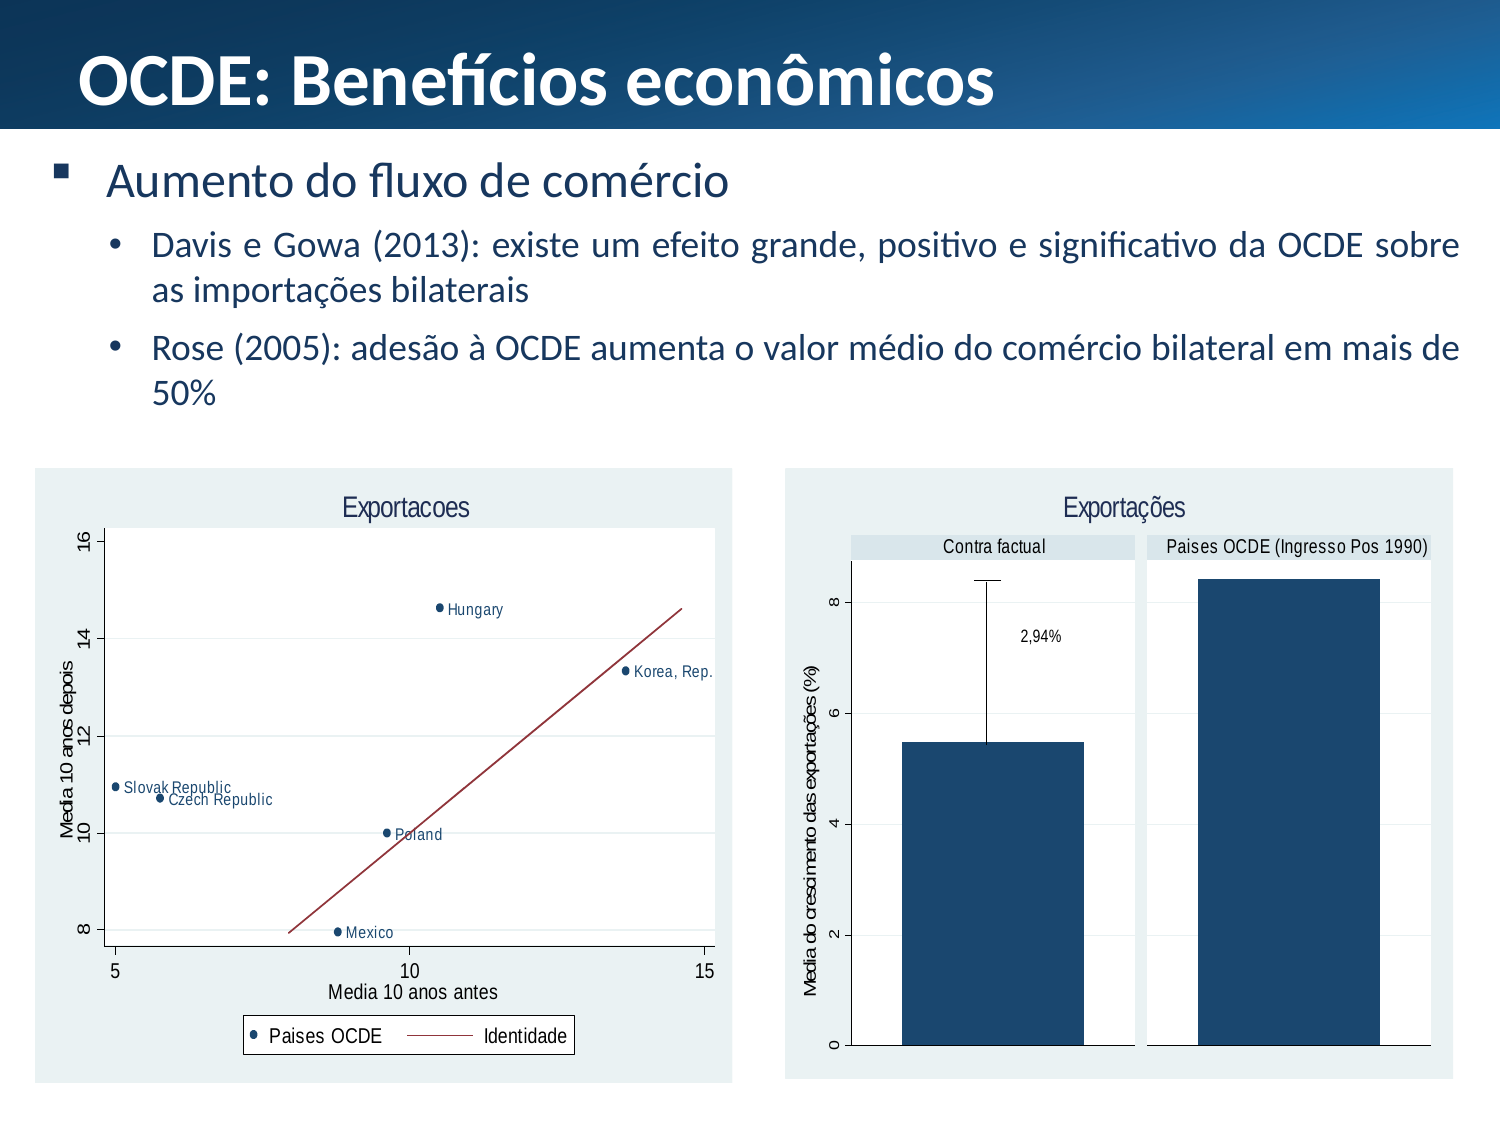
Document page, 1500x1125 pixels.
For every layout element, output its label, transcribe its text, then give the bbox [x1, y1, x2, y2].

text_box Aumento do fluxo de comércio Davis e Gowa (2013): existe um efeito grande, positivo e significativo da OCDE sobre as importações bilaterais Rose (2005): adesão à OCDE aumenta o valor médio do comércio bilateral em mais de 50% [35, 140, 1477, 434]
picture [34, 468, 733, 1083]
picture [0, 0, 1500, 129]
text_box OCDE: Benefícios econômicos [63, 23, 1029, 129]
picture [785, 468, 1454, 1079]
